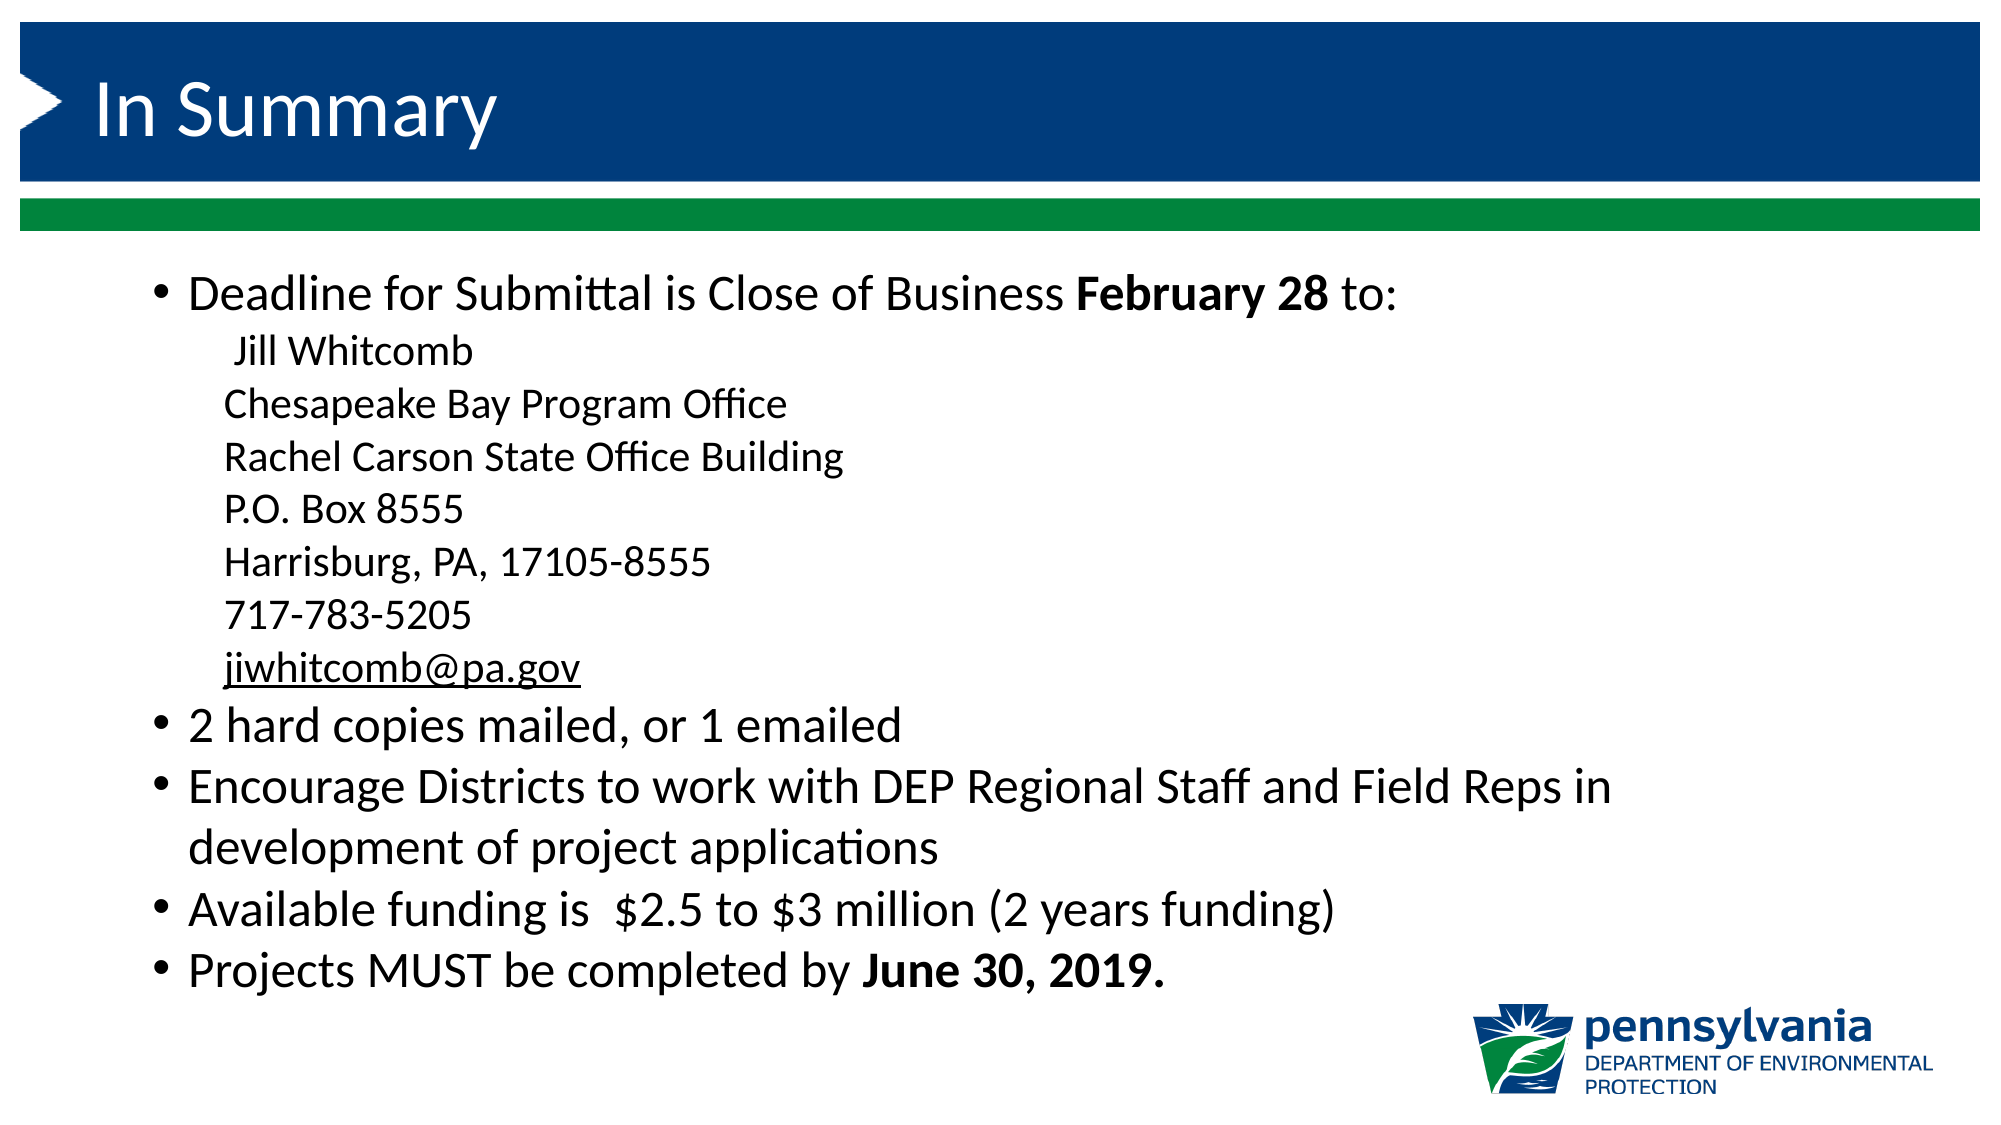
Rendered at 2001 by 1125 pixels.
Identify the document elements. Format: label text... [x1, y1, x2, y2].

list Deadline for Submittal is Close of Business February 28 to: Jill Whitcomb Chesapeake Bay Program Office Rachel Carson State Office Building P.O. Box 8555 Harrisburg, PA, 17105-8555 717-783-5205 jiwhitcomb@pa.gov 2 hard copies mailed, or 1 emailed Encourage Districts to work with DEP Regional Staff and Field Reps in development of project applications Available funding is $2.5 to $3 million (2 years funding) Projects MUST be completed by June 30, 2019. [137, 258, 1914, 1014]
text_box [20, 21, 1980, 231]
picture [1473, 1004, 1933, 1094]
